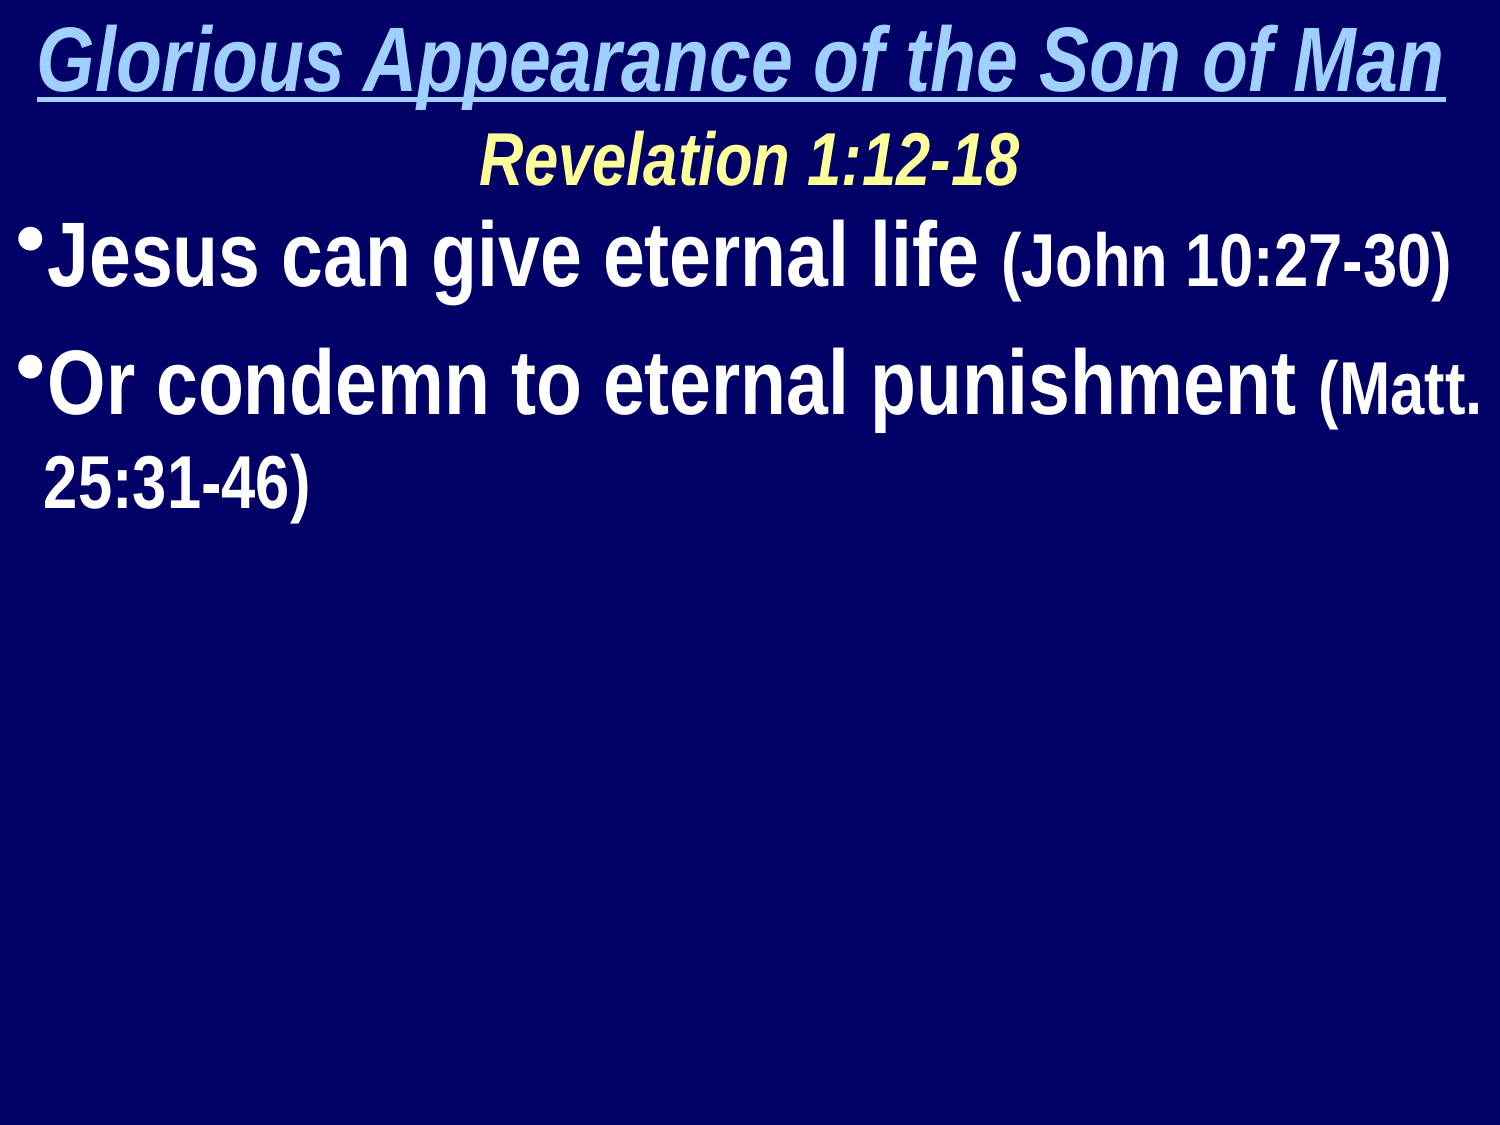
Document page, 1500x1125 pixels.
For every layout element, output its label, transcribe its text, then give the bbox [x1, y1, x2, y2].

title Glorious Appearance of the Son of Man Revelation 1:12-18 [0, 0, 1500, 187]
list Jesus can give eternal life (John 10:27-30) Or condemn to eternal punishment (Matt. 25:31-46) [0, 187, 1500, 1125]
